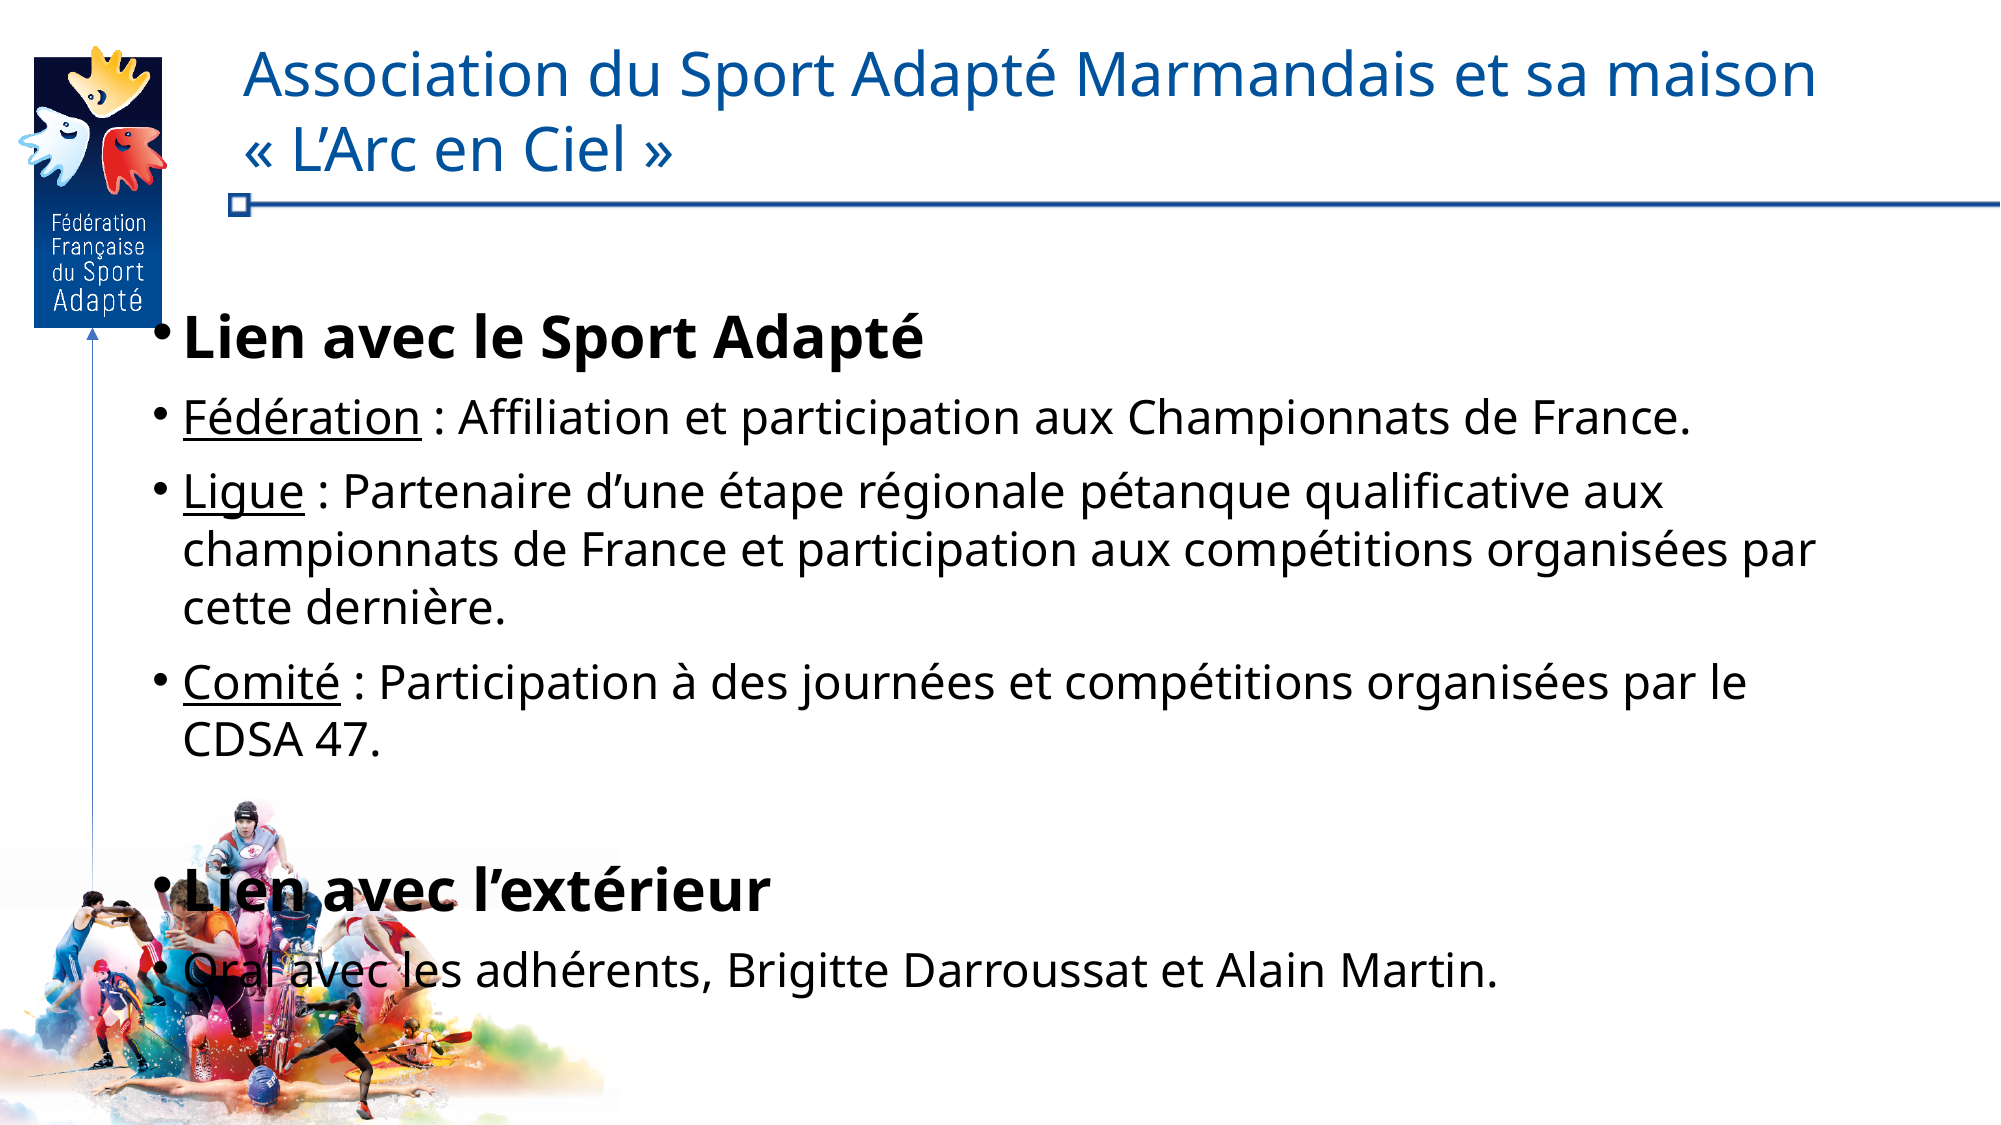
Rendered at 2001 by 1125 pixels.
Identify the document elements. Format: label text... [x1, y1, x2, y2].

picture [18, 46, 167, 328]
picture [228, 193, 2000, 217]
list Lien avec le Sport Adapté Fédération : Affiliation et participation aux Championnats de France. Ligue : Partenaire d’une étape régionale pétanque qualificative aux championnats de France et participation aux compétitions organisées par cette dernière. Comité : Participation à des journées et compétitions organisées par le CDSA 47. Lien avec l’extérieur Oral avec les adhérents, Brigitte Darroussat et Alain Martin. [137, 299, 1863, 1014]
title Association du Sport Adapté Marmandais et sa maison « L’Arc en Ciel » [228, 28, 1863, 196]
picture [0, 786, 619, 1125]
